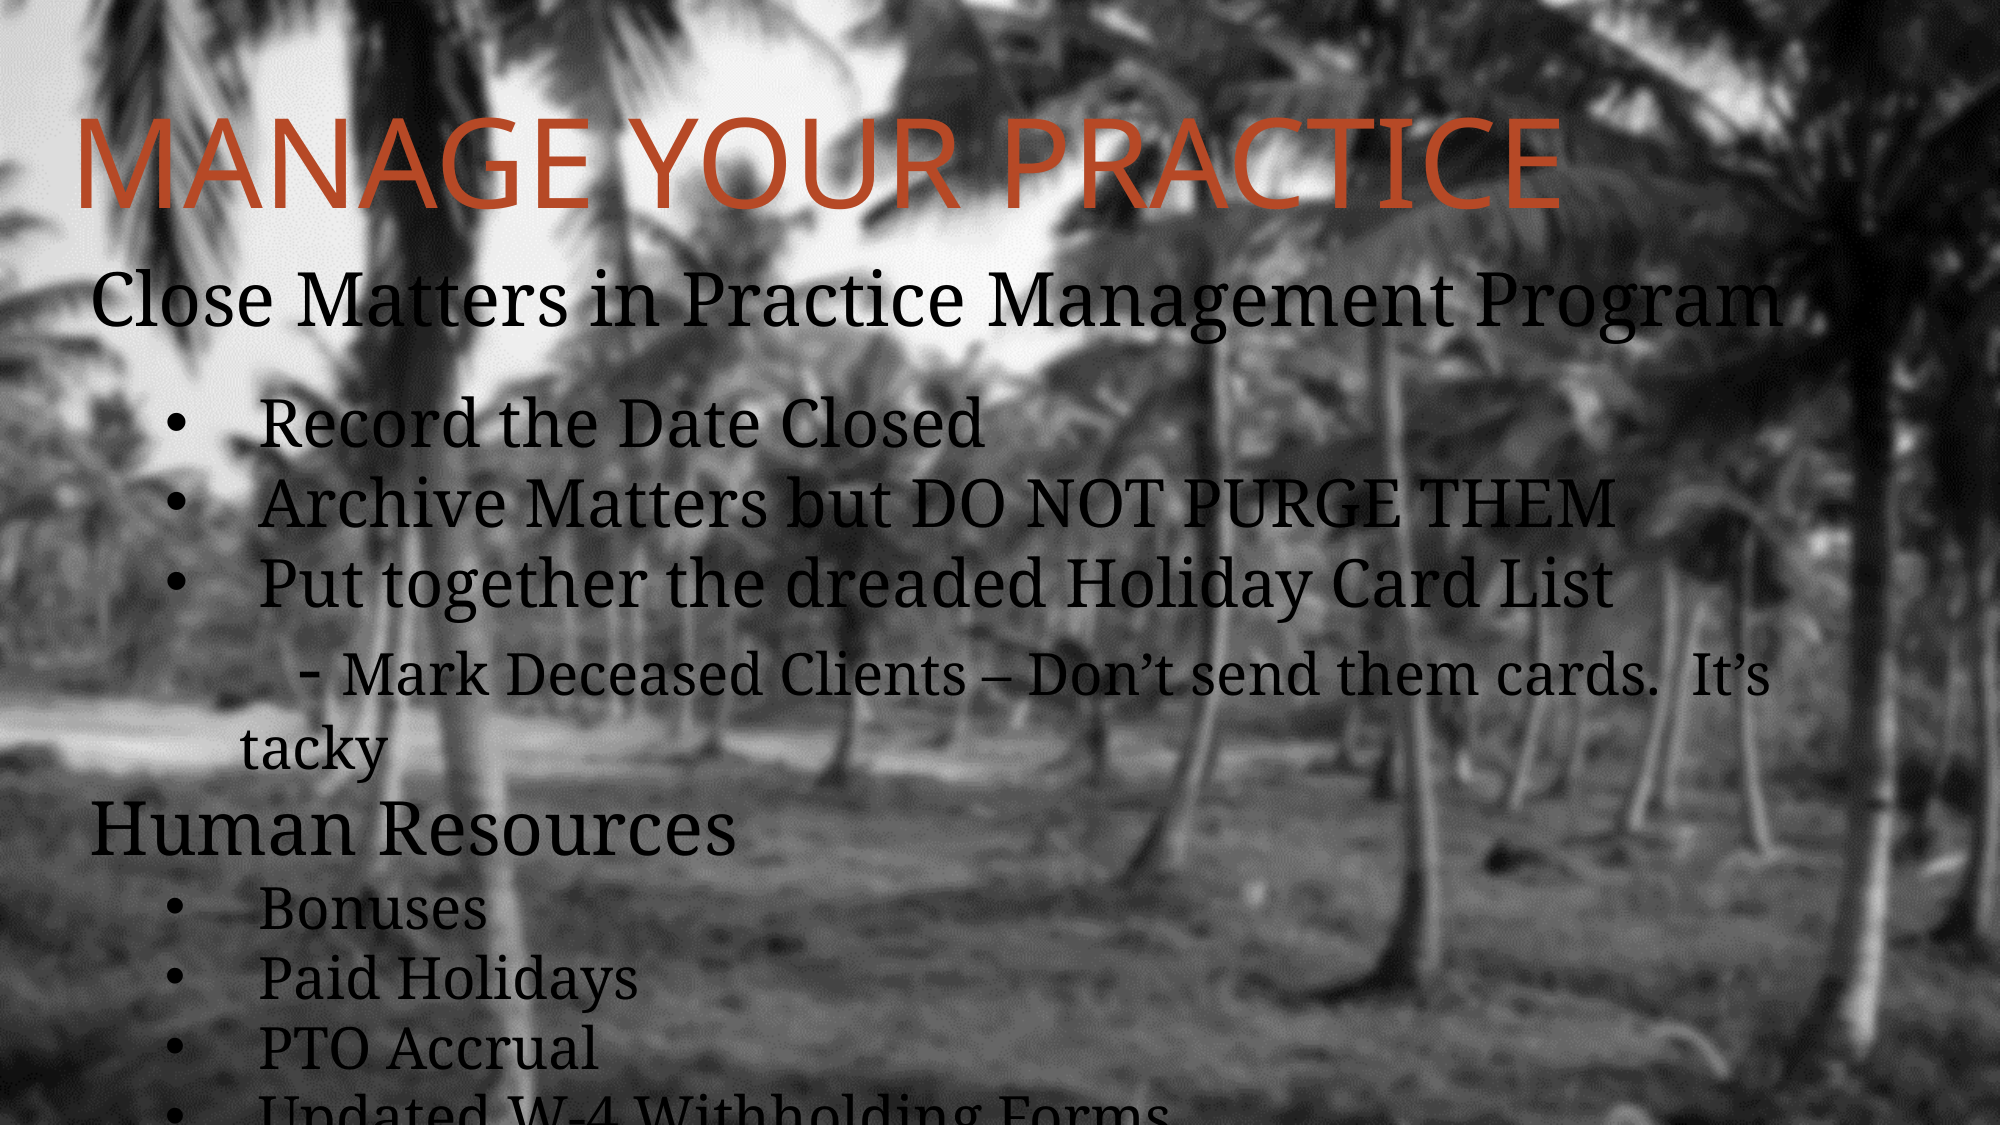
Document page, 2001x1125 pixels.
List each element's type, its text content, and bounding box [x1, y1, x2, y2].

title MANAGE YOUR PRACTICE [55, 42, 1945, 244]
picture [0, 0, 2000, 1125]
text_box Close Matters in Practice Management Program Record the Date Closed Archive Matters but DO NOT PURGE THEM Put together the dreaded Holiday Card List - Mark Deceased Clients – Don’t send them cards. It’s tacky Human Resources Bonuses Paid Holidays PTO Accrual Updated W-4 Withholding Forms [75, 243, 1925, 1125]
